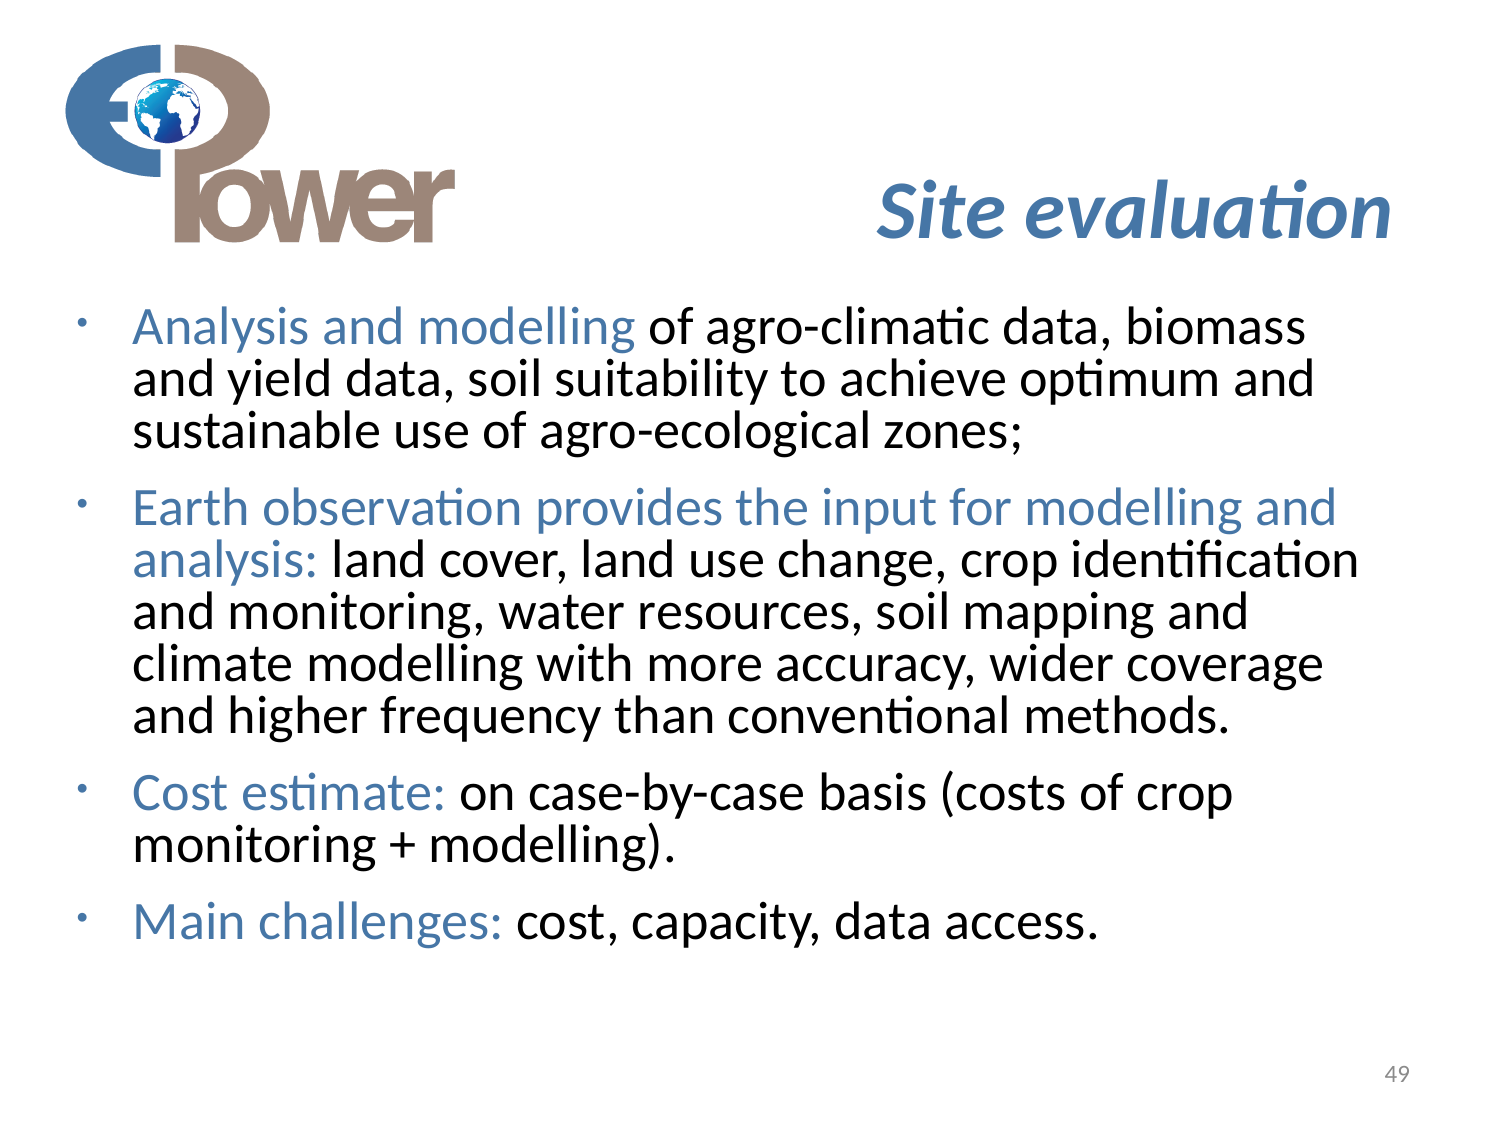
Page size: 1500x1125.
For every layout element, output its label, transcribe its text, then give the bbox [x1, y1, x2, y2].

text_box Site evaluation [341, 147, 1409, 263]
picture [61, 41, 455, 244]
text_box Analysis and modelling of agro-climatic data, biomass and yield data, soil suitability to achieve optimum and sustainable use of agro-ecological zones; Earth observation provides the input for modelling and analysis: land cover, land use change, crop identification and monitoring, water resources, soil mapping and climate modelling with more accuracy, wider coverage and higher frequency than conventional methods. Cost estimate: on case-by-case basis (costs of crop monitoring + modelling). Main challenges: cost, capacity, data access. [61, 295, 1409, 1010]
slide_number 49 [1074, 1042, 1425, 1103]
